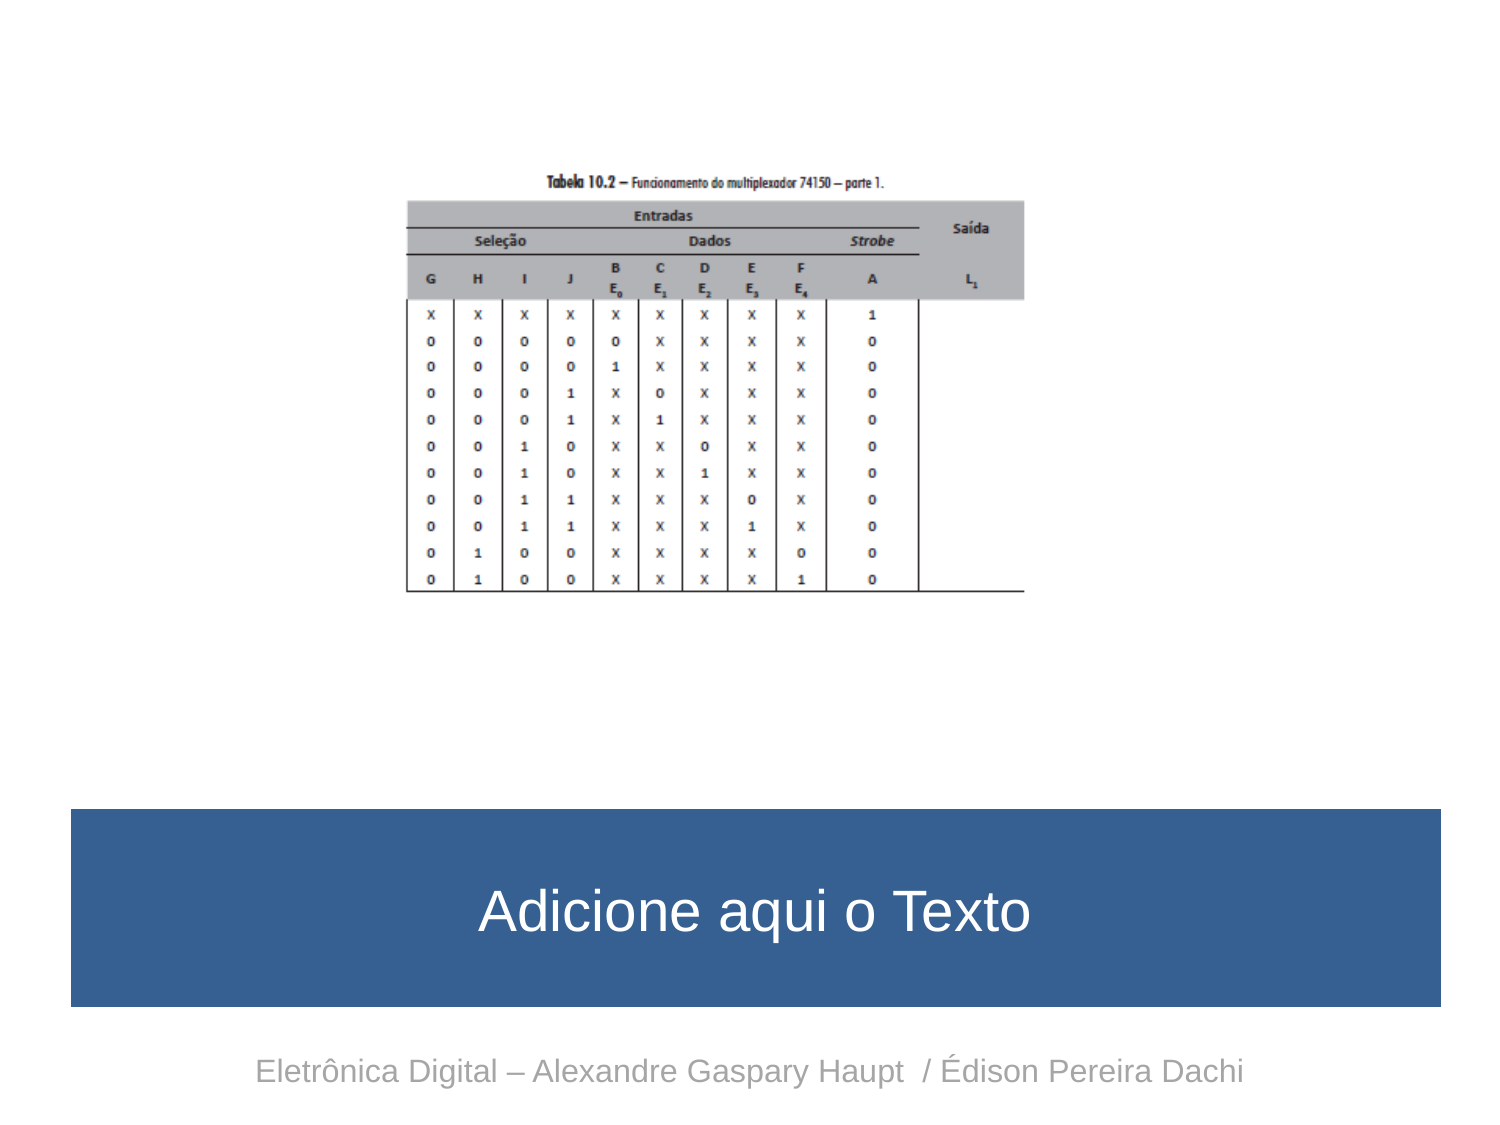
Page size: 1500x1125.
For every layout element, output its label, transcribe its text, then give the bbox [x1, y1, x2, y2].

text_box Adicione aqui o Texto [70, 808, 1442, 1008]
picture [383, 160, 1049, 594]
footer Eletrônica Digital – Alexandre Gaspary Haupt / Édison Pereira Dachi [0, 1042, 1500, 1103]
